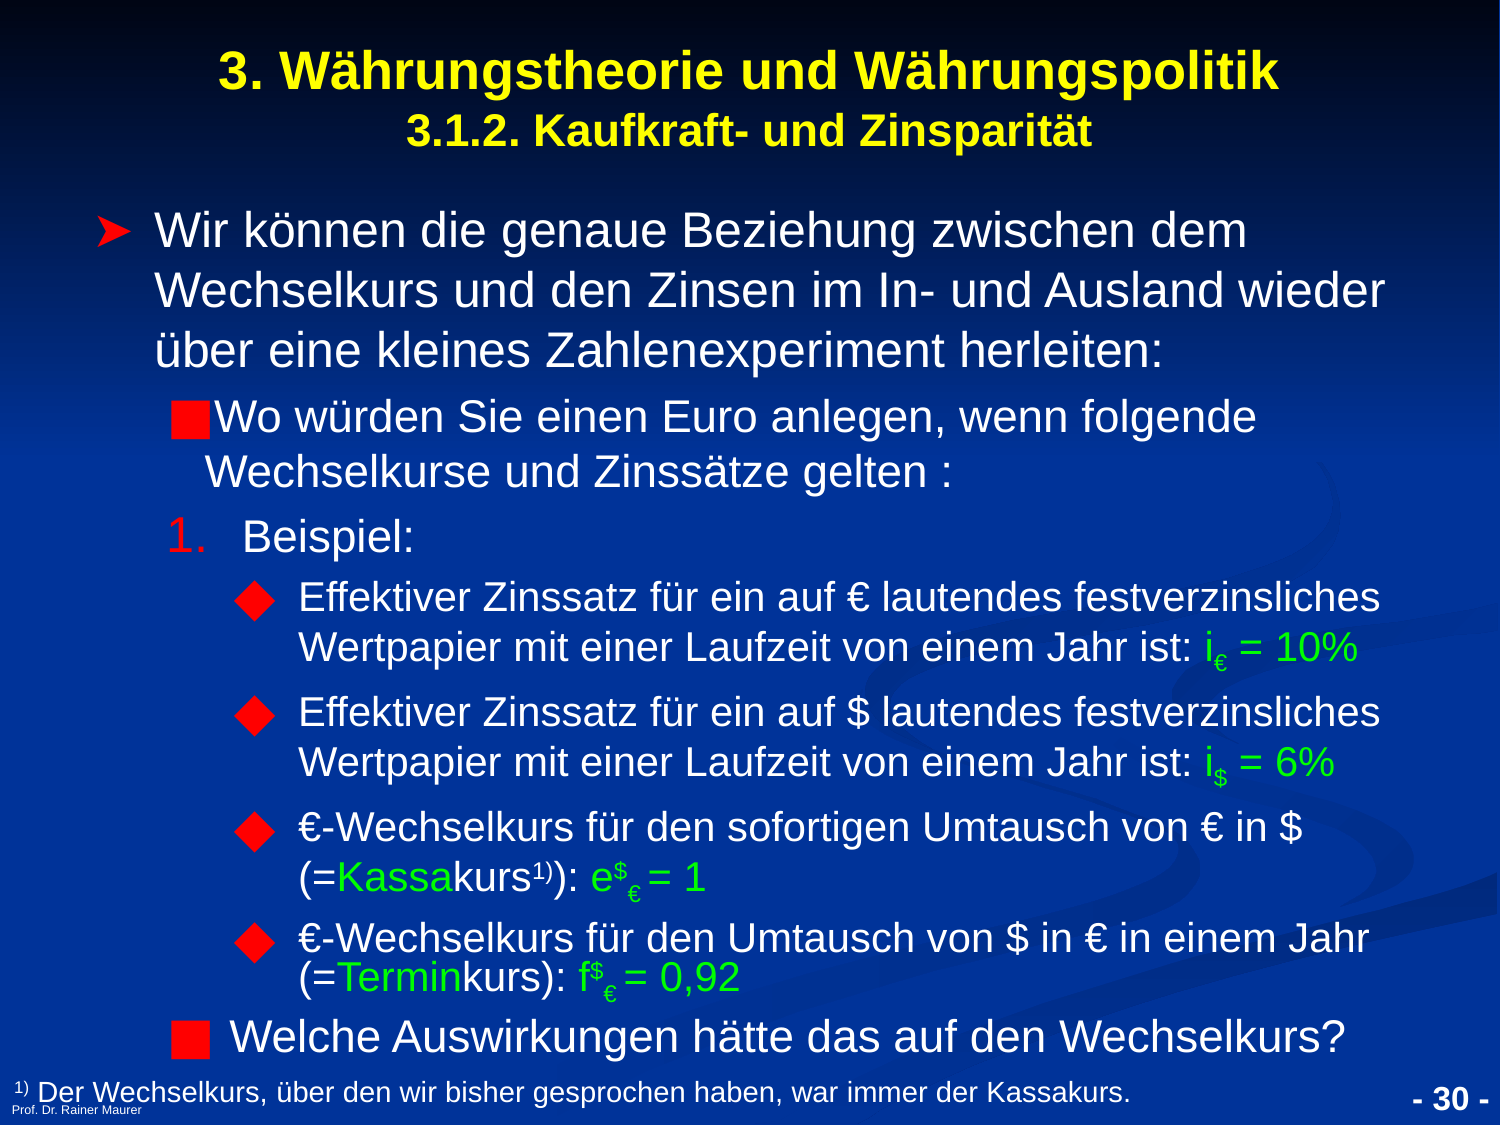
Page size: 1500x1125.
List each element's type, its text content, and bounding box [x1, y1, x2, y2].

title 3. Währungstheorie und Währungspolitik 3.1.2. Kaufkraft- und Zinsparität [74, 4, 1426, 186]
list Wir können die genaue Beziehung zwischen dem Wechselkurs und den Zinsen im In- und Ausland wieder über eine kleines Zahlenexperiment herleiten: Wo würden Sie einen Euro anlegen, wenn folgende Wechselkurse und Zinssätze gelten : Beispiel: Effektiver Zinssatz für ein auf € lautendes festverzinsliches Wertpapier mit einer Laufzeit von einem Jahr ist: i€ = 10% Effektiver Zinssatz für ein auf $ lautendes festverzinsliches Wertpapier mit einer Laufzeit von einem Jahr ist: i$ = 6% €-Wechselkurs für den sofortigen Umtausch von € in $ (=Kassakurs1)): e$€ = 1 €-Wechselkurs für den Umtausch von $ in € in einem Jahr (=Terminkurs): f$€ = 0,92 Welche Auswirkungen hätte das auf den Wechselkurs? [76, 190, 1468, 1047]
slide_number - 30 - [1154, 1045, 1500, 1125]
text_box 1) Der Wechselkurs, über den wir bisher gesprochen haben, war immer der Kassakurs. [6, 1058, 1493, 1124]
footer Prof. Dr. Rainer Maurer [0, 1045, 1073, 1125]
